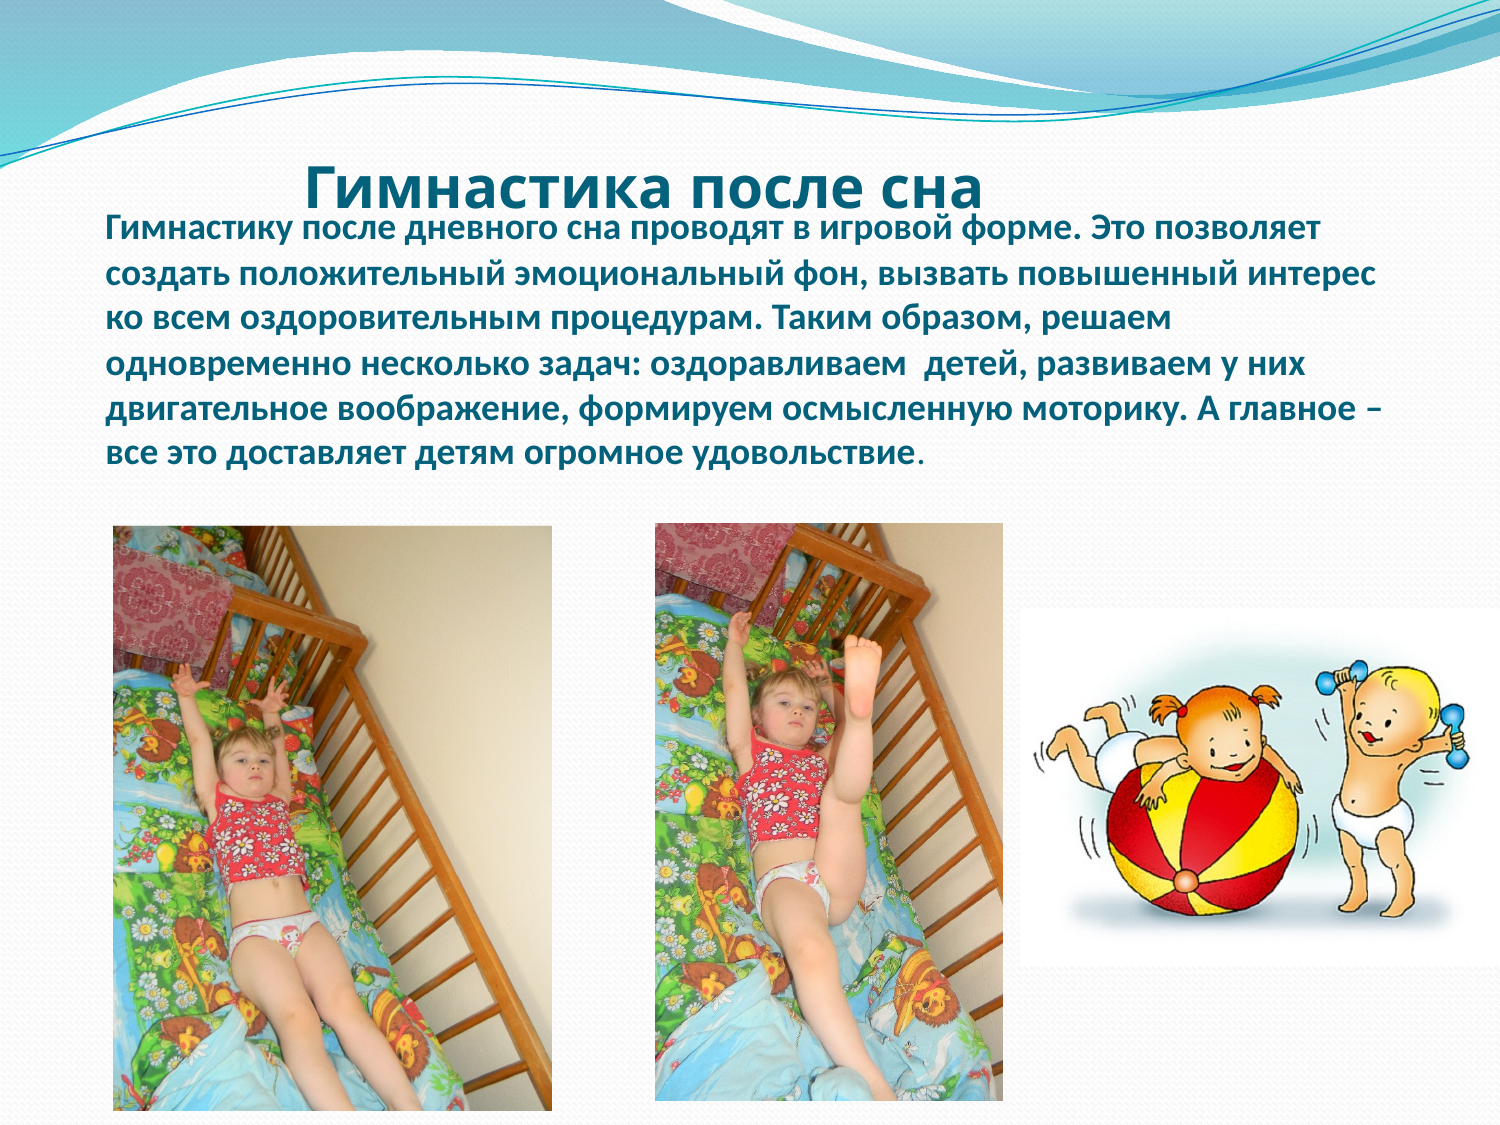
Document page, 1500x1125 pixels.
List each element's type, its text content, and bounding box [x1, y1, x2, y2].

title Гимнастику после дневного сна проводят в игровой форме. Это позволяет создать положительный эмоциональный фон, вызвать повышенный интерес ко всем оздоровительным процедурам. Таким образом, решаем одновременно несколько задач: оздоравливаем детей, развиваем у них двигательное воображение, формируем осмысленную моторику. А главное – все это доставляет детям огромное удовольствие. [105, 222, 1395, 563]
picture [655, 522, 1003, 1102]
picture [113, 1049, 552, 1110]
picture [1020, 609, 1500, 966]
text_box Гимнастика после сна [289, 143, 1329, 228]
picture [39, 526, 625, 1038]
